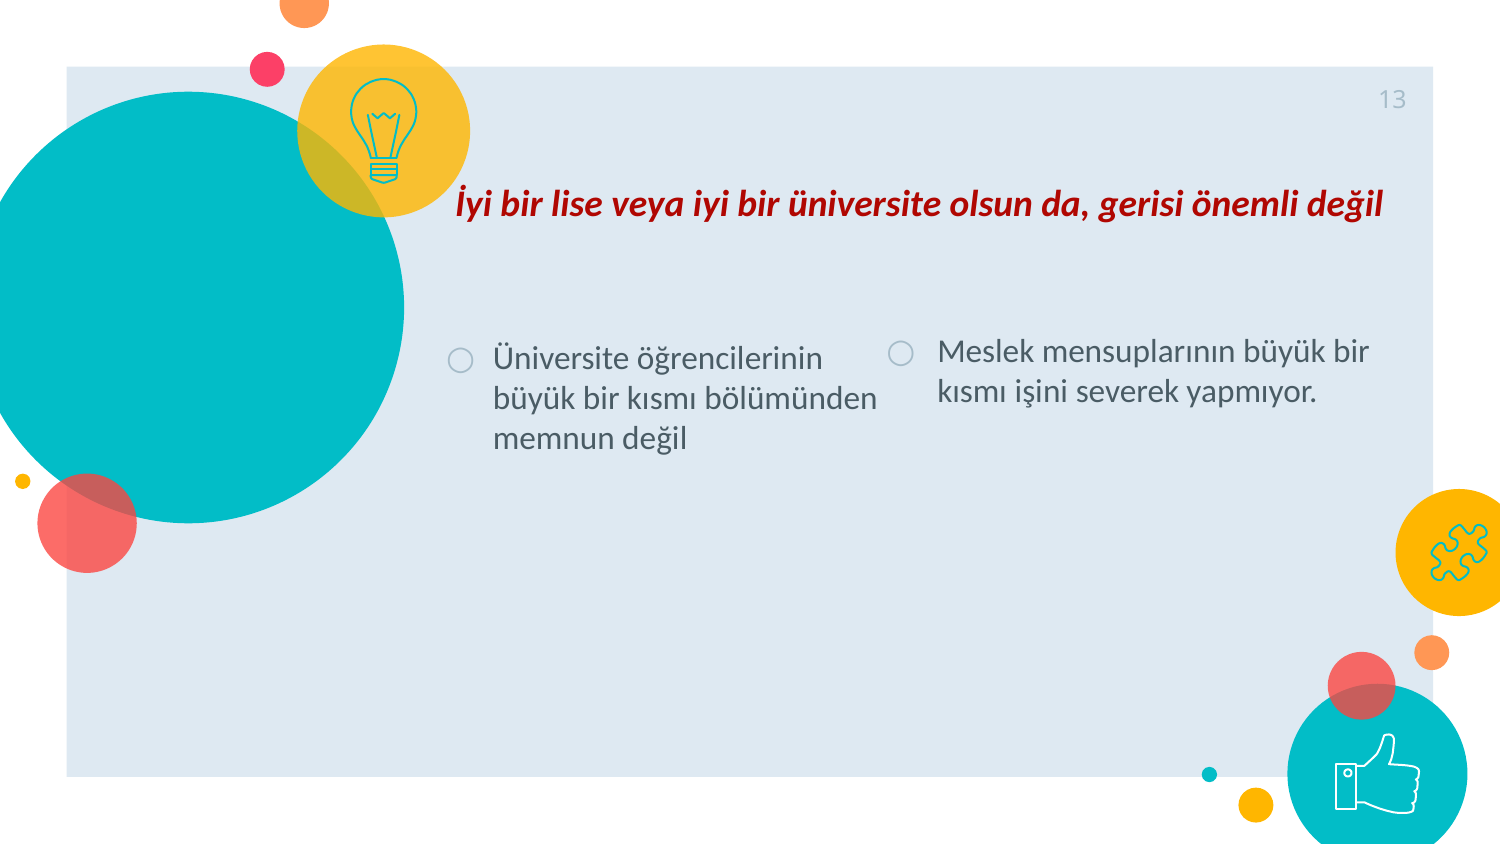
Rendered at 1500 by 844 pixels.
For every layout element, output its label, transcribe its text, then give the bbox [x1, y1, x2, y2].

title İyi bir lise veya iyi bir üniversite olsun da, gerisi önemli değil [440, 102, 1447, 351]
list Üniversite öğrencilerinin büyük bir kısmı bölümünden memnun değil [431, 321, 916, 678]
slide_number 13 [1331, 68, 1422, 134]
list Meslek mensuplarının büyük bir kısmı işini severek yapmıyor. [847, 314, 1400, 671]
